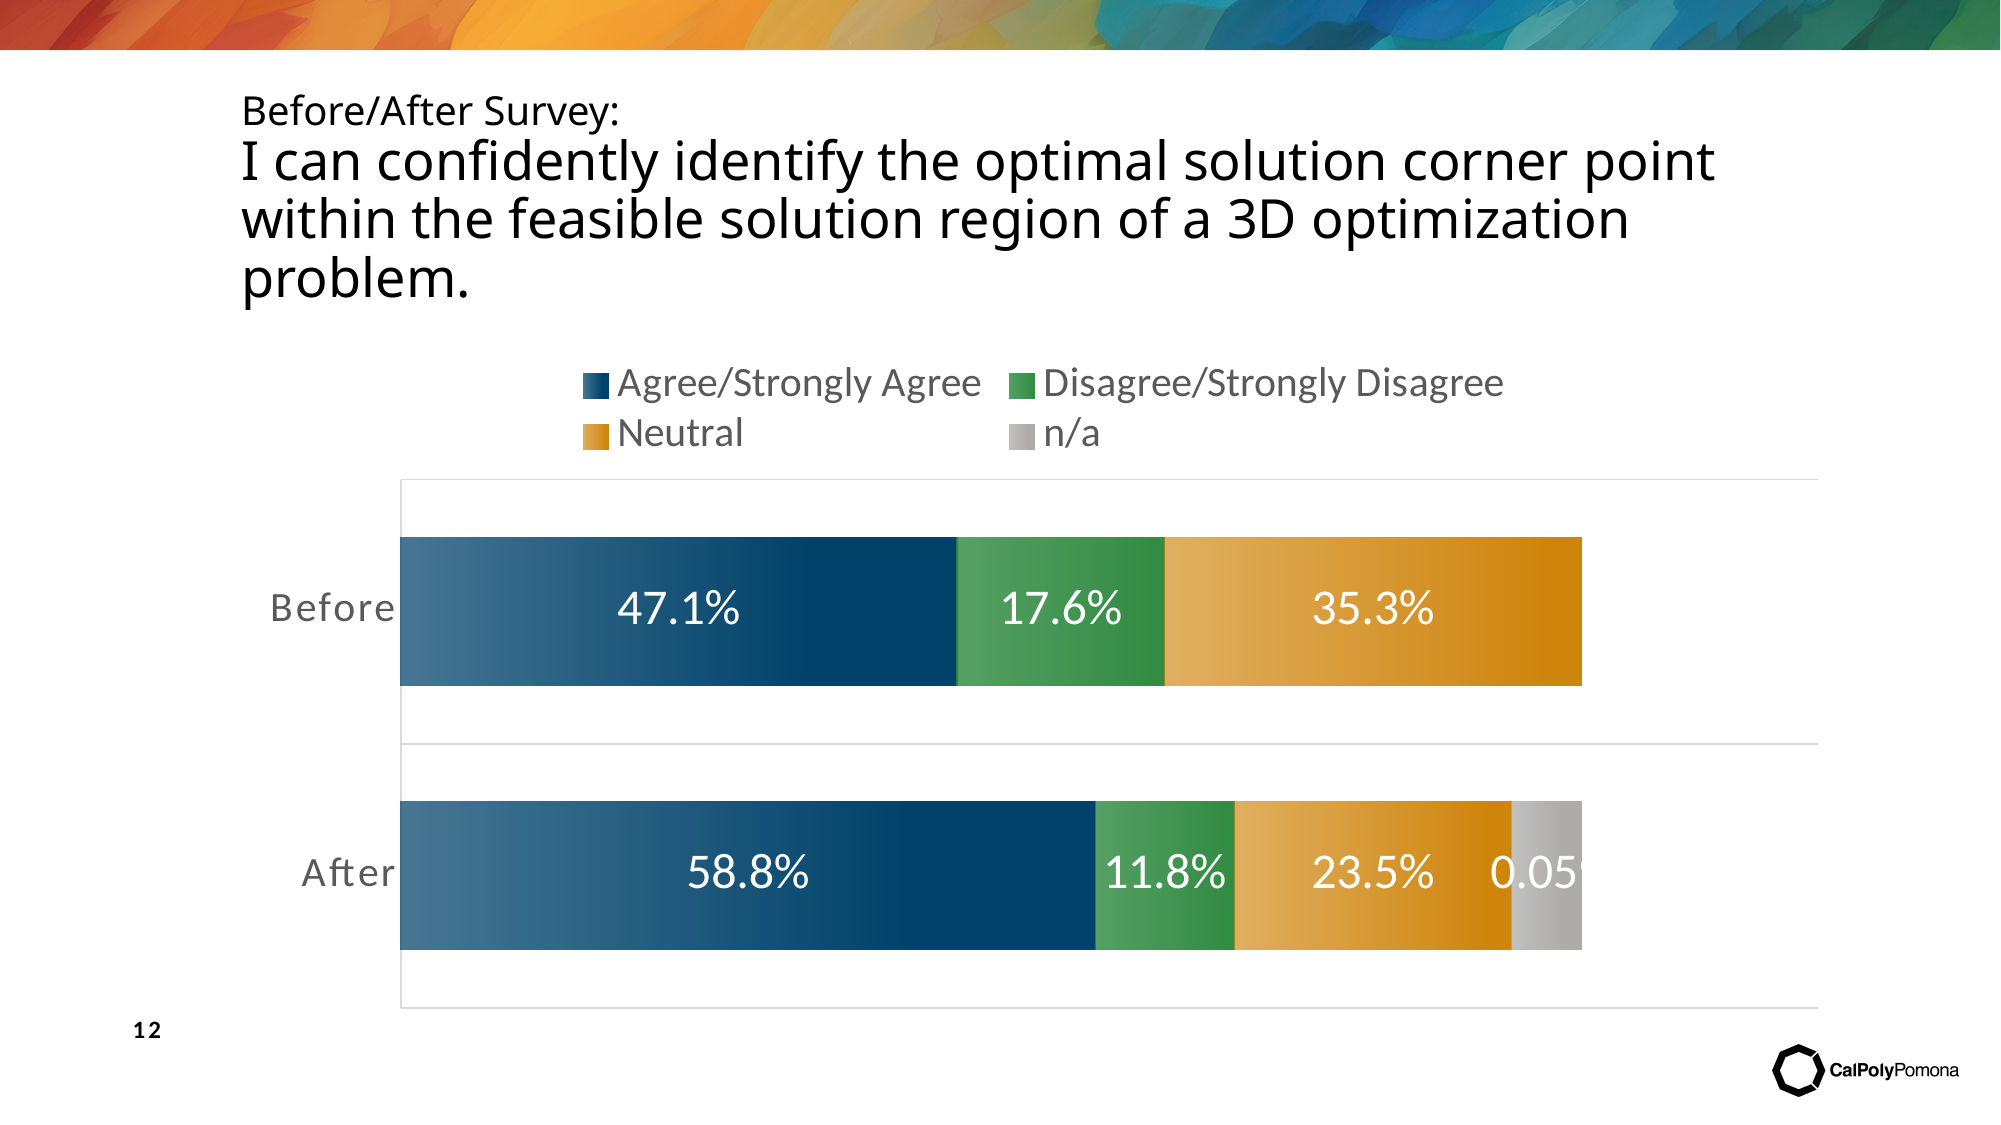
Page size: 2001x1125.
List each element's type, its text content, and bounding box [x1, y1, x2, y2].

picture [0, 0, 2001, 1125]
title Before/After Survey: I can confidently identify the optimal solution corner point within the feasible solution region of a 3D optimization problem. [240, 82, 1850, 317]
chart [237, 345, 1850, 1022]
slide_number 12 [67, 975, 227, 1082]
